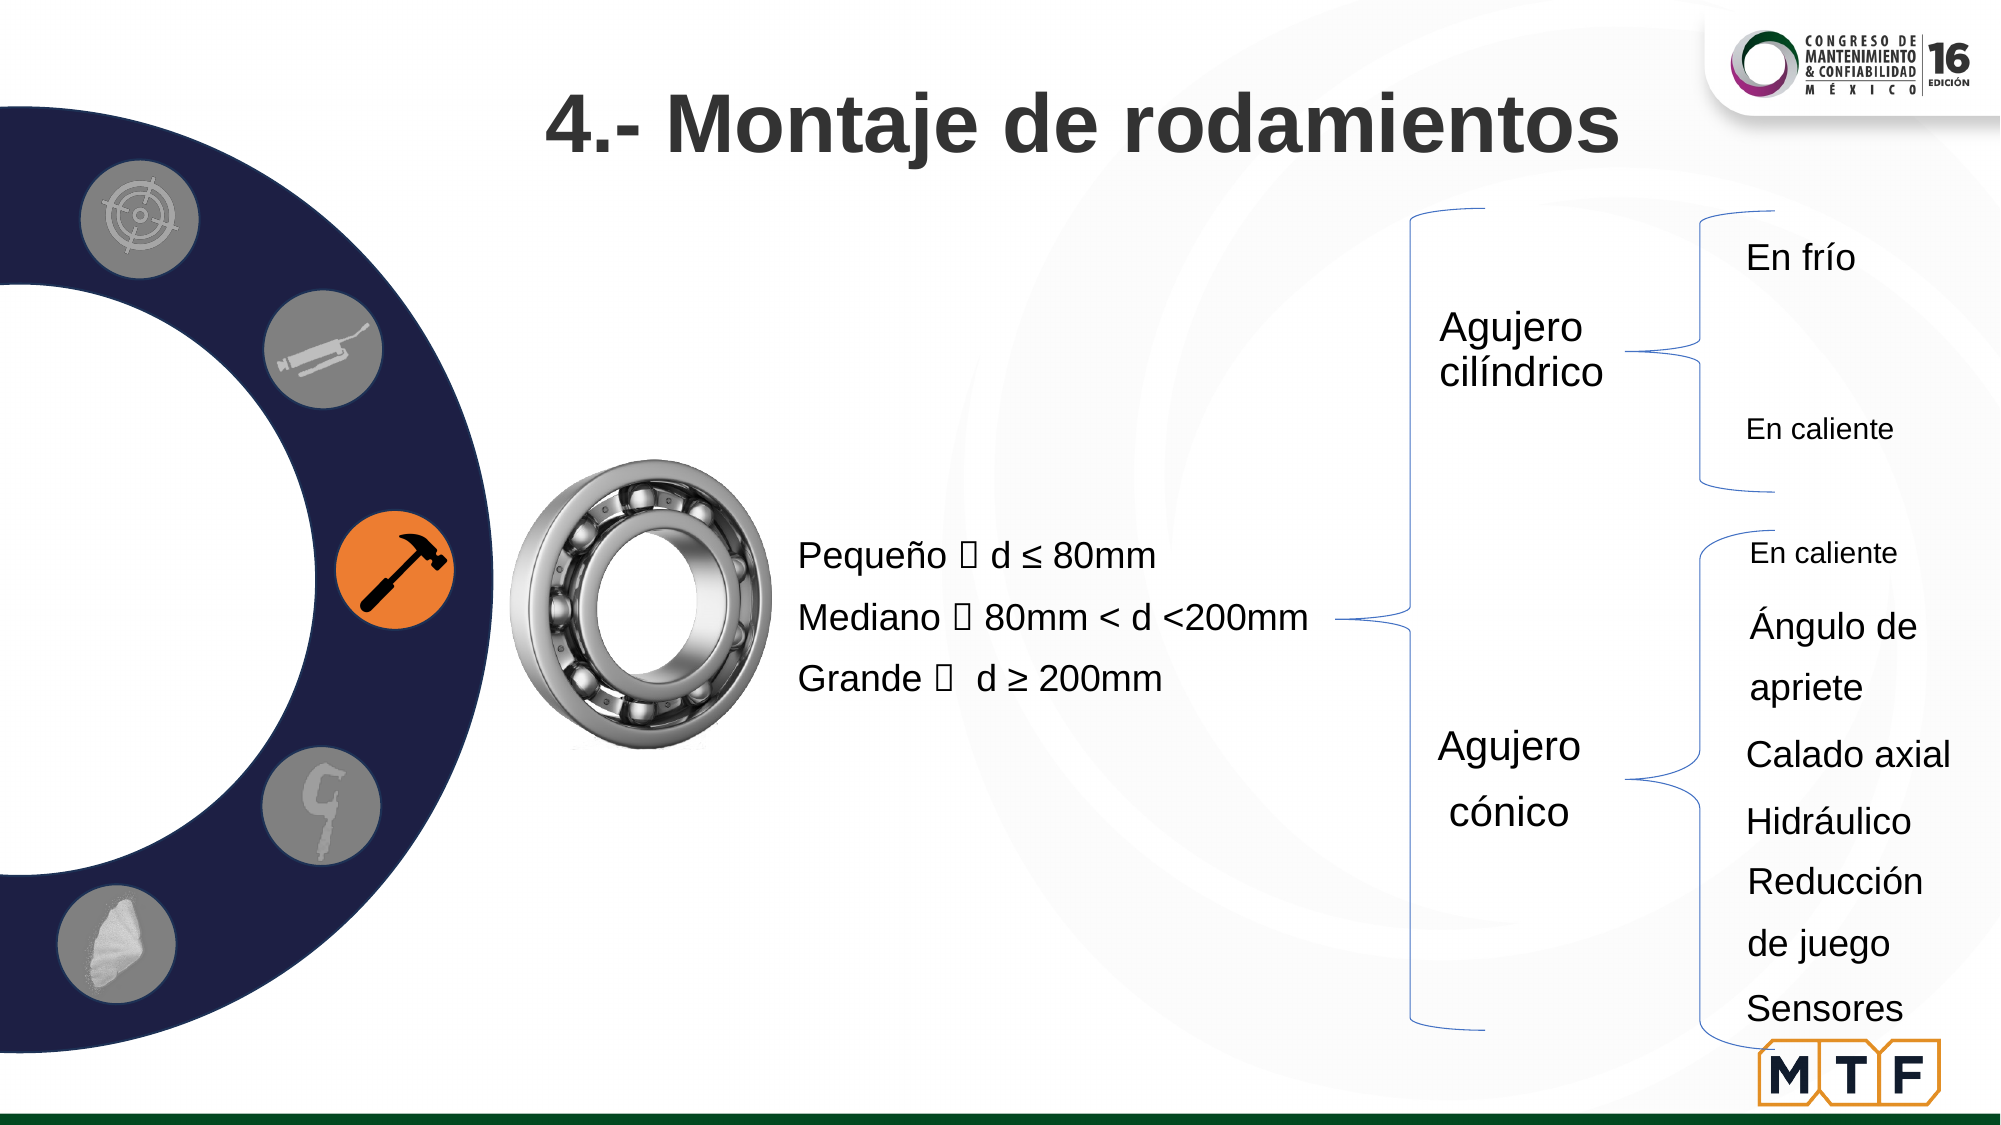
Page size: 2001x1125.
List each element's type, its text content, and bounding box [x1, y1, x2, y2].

title 4.- Montaje de rodamientos [37, 36, 1638, 178]
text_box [455, 208, 1979, 1050]
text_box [0, 107, 493, 1053]
picture [0, 0, 2001, 1125]
